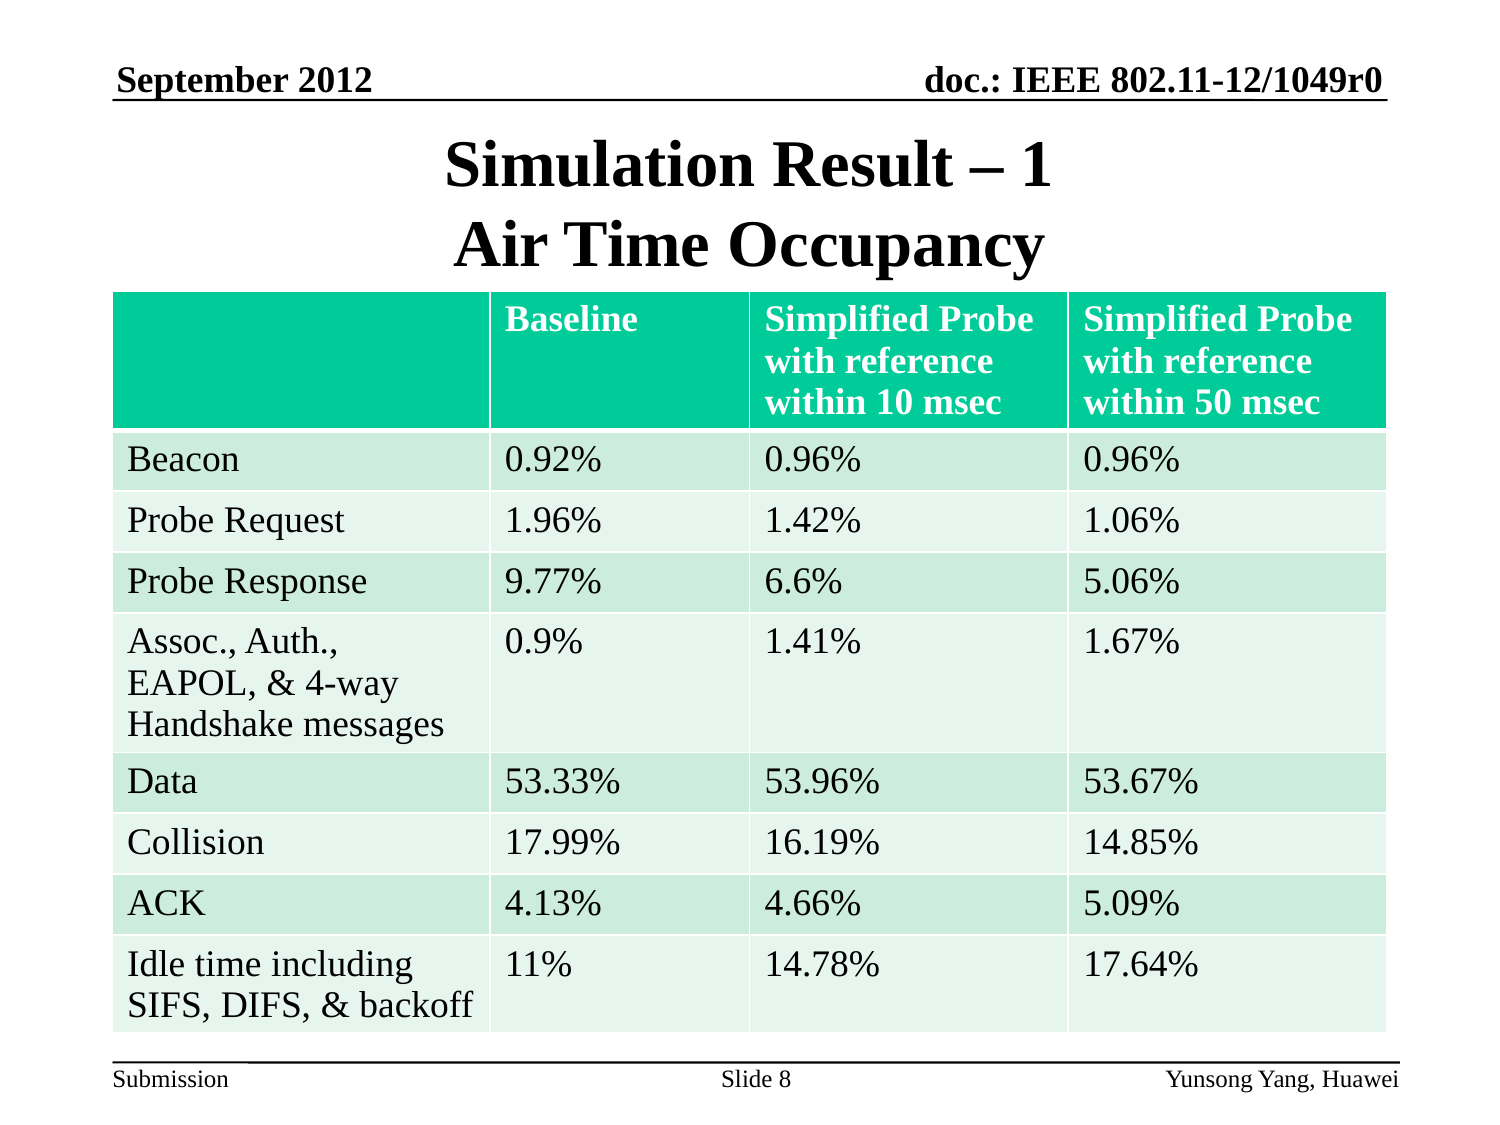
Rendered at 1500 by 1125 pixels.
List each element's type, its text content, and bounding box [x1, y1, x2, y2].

table_cell 6.6% [750, 553, 1067, 612]
table_cell 1.06% [1069, 492, 1386, 551]
table_cell 1.96% [491, 492, 749, 551]
table_cell 1.42% [750, 492, 1067, 551]
table_header Simplified Probe with reference within 50 msec [1069, 292, 1386, 428]
table_cell 14.78% [750, 936, 1067, 1032]
table_cell 0.96% [1069, 433, 1386, 490]
table_cell 53.33% [491, 753, 749, 812]
table_cell Collision [113, 814, 489, 873]
table_cell 0.96% [750, 433, 1067, 490]
slide_number Slide 8 [712, 1061, 800, 1093]
table_cell 5.06% [1069, 553, 1386, 612]
table_cell Data [113, 753, 489, 812]
table_cell Beacon [113, 433, 489, 490]
table_cell 1.41% [750, 614, 1067, 752]
table_cell 9.77% [491, 553, 749, 612]
table_cell Probe Response [113, 553, 489, 612]
table_cell 53.67% [1069, 753, 1386, 812]
table_cell 5.09% [1069, 875, 1386, 934]
table_cell Idle time including SIFS, DIFS, & backoff [113, 936, 489, 1032]
table_cell Assoc., Auth., EAPOL, & 4-way Handshake messages [113, 614, 489, 752]
table_header Baseline [491, 292, 749, 428]
table_cell ACK [113, 875, 489, 934]
table_cell 16.19% [750, 814, 1067, 873]
table_cell 53.96% [750, 753, 1067, 812]
table_cell 1.67% [1069, 614, 1386, 752]
table_cell 4.66% [750, 875, 1067, 934]
table_cell Probe Request [113, 492, 489, 551]
table_cell 0.92% [491, 433, 749, 490]
table_cell 17.64% [1069, 936, 1386, 1032]
title Simulation Result – 1 Air Time Occupancy [112, 112, 1388, 288]
table_header Simplified Probe with reference within 10 msec [750, 292, 1067, 428]
table_cell 17.99% [491, 814, 749, 873]
table_cell 4.13% [491, 875, 749, 934]
table_cell 0.9% [491, 614, 749, 752]
table_cell 14.85% [1069, 814, 1386, 873]
table_header [113, 292, 489, 428]
table_cell 11% [491, 936, 749, 1032]
